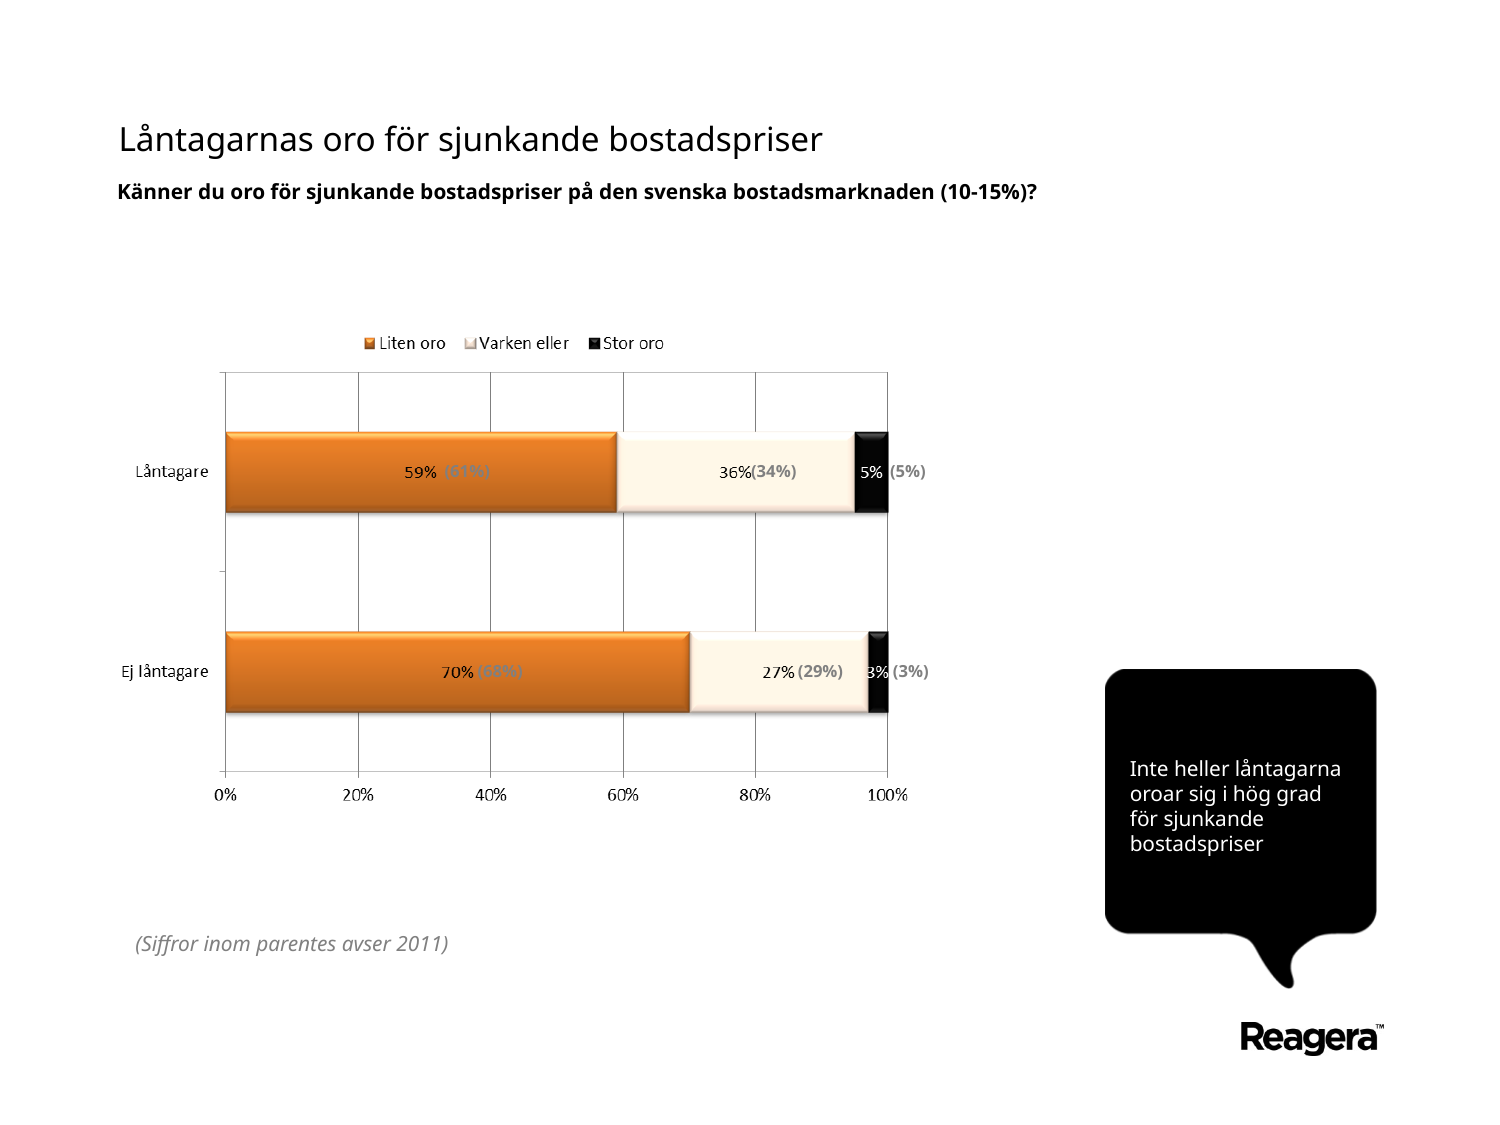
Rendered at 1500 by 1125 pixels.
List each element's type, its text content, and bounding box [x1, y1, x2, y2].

title Låntagarnas oro för sjunkande bostadspriser [118, 31, 1270, 159]
picture [64, 269, 1409, 1125]
list Känner du oro för sjunkande bostadspriser på den svenska bostadsmarknaden (10-15%)? [117, 178, 1383, 205]
